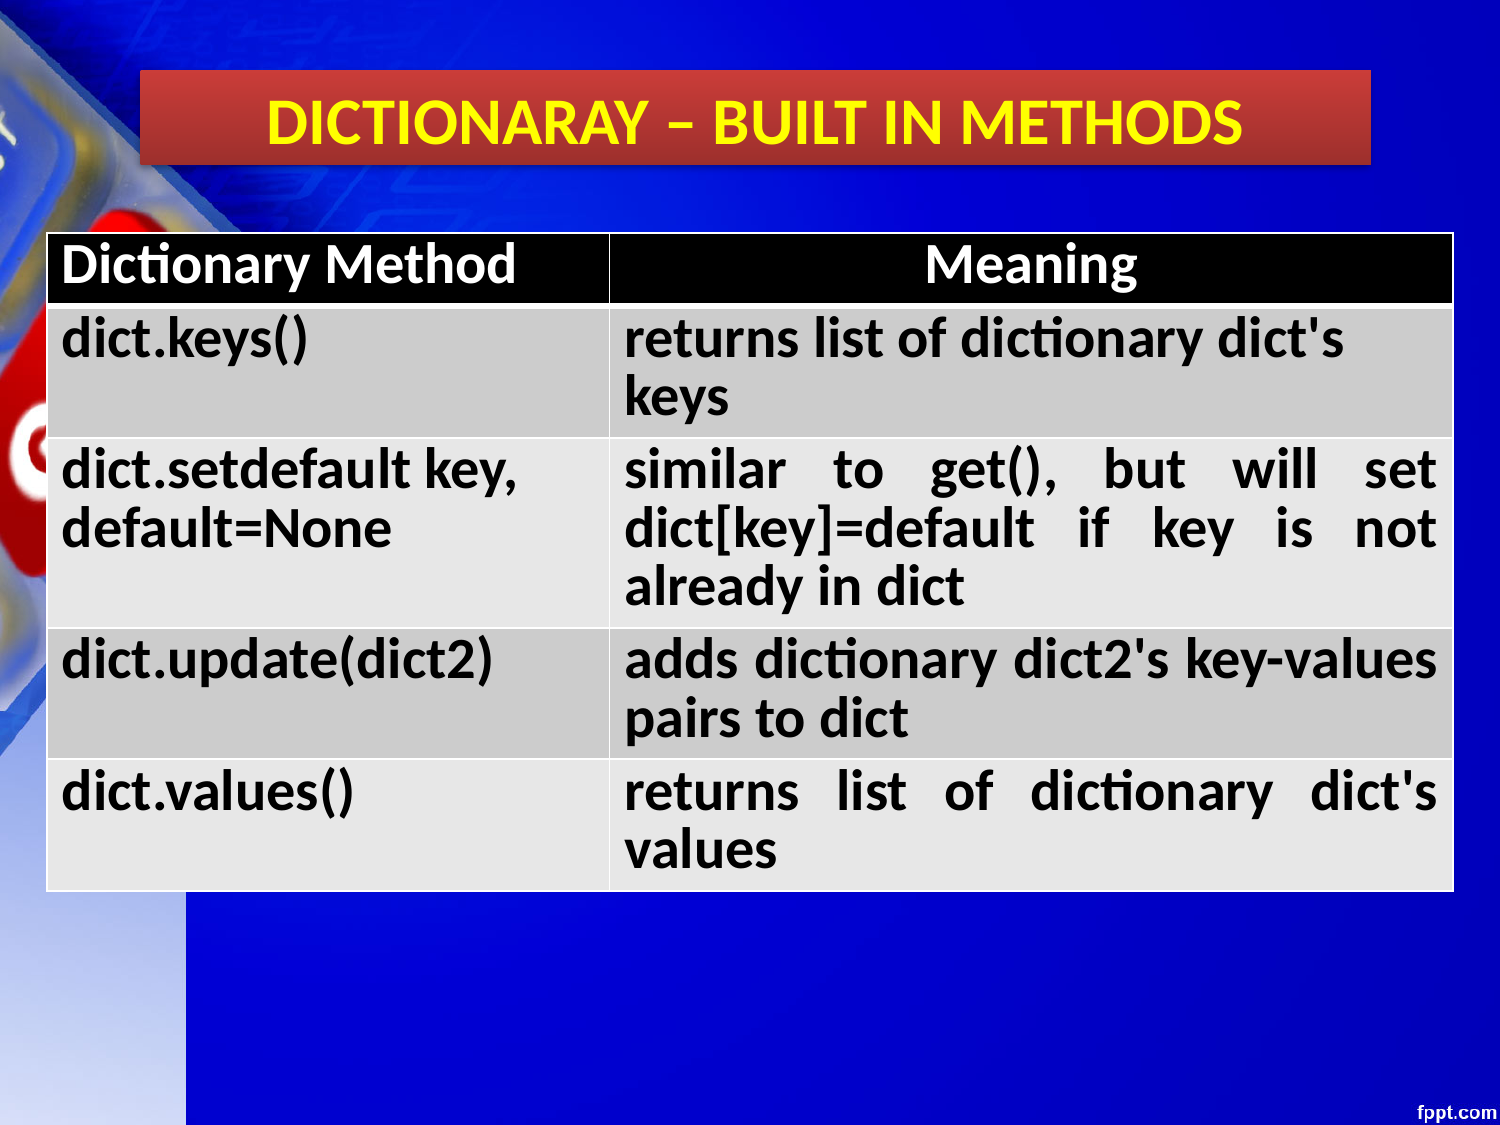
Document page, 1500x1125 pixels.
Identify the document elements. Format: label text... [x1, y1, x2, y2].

table_cell returns list of dictionary dict's values [610, 760, 1452, 890]
table_cell adds dictionary dict2's key-values pairs to dict [610, 629, 1452, 758]
table_cell dict.setdefault key, default=None [48, 439, 609, 627]
table_cell similar to get(), but will set dict[key]=default if key is not already in dict [610, 439, 1452, 627]
table_cell dict.update(dict2) [48, 629, 609, 758]
table_header Meaning [610, 234, 1452, 303]
table_header Dictionary Method [48, 234, 609, 303]
picture [0, 0, 1500, 1125]
table_cell dict.values() [48, 760, 609, 890]
table_cell dict.keys() [48, 309, 609, 437]
table_cell returns list of dictionary dict's keys [610, 309, 1452, 437]
text_box DICTIONARAY – BUILT IN METHODS [140, 70, 1371, 165]
